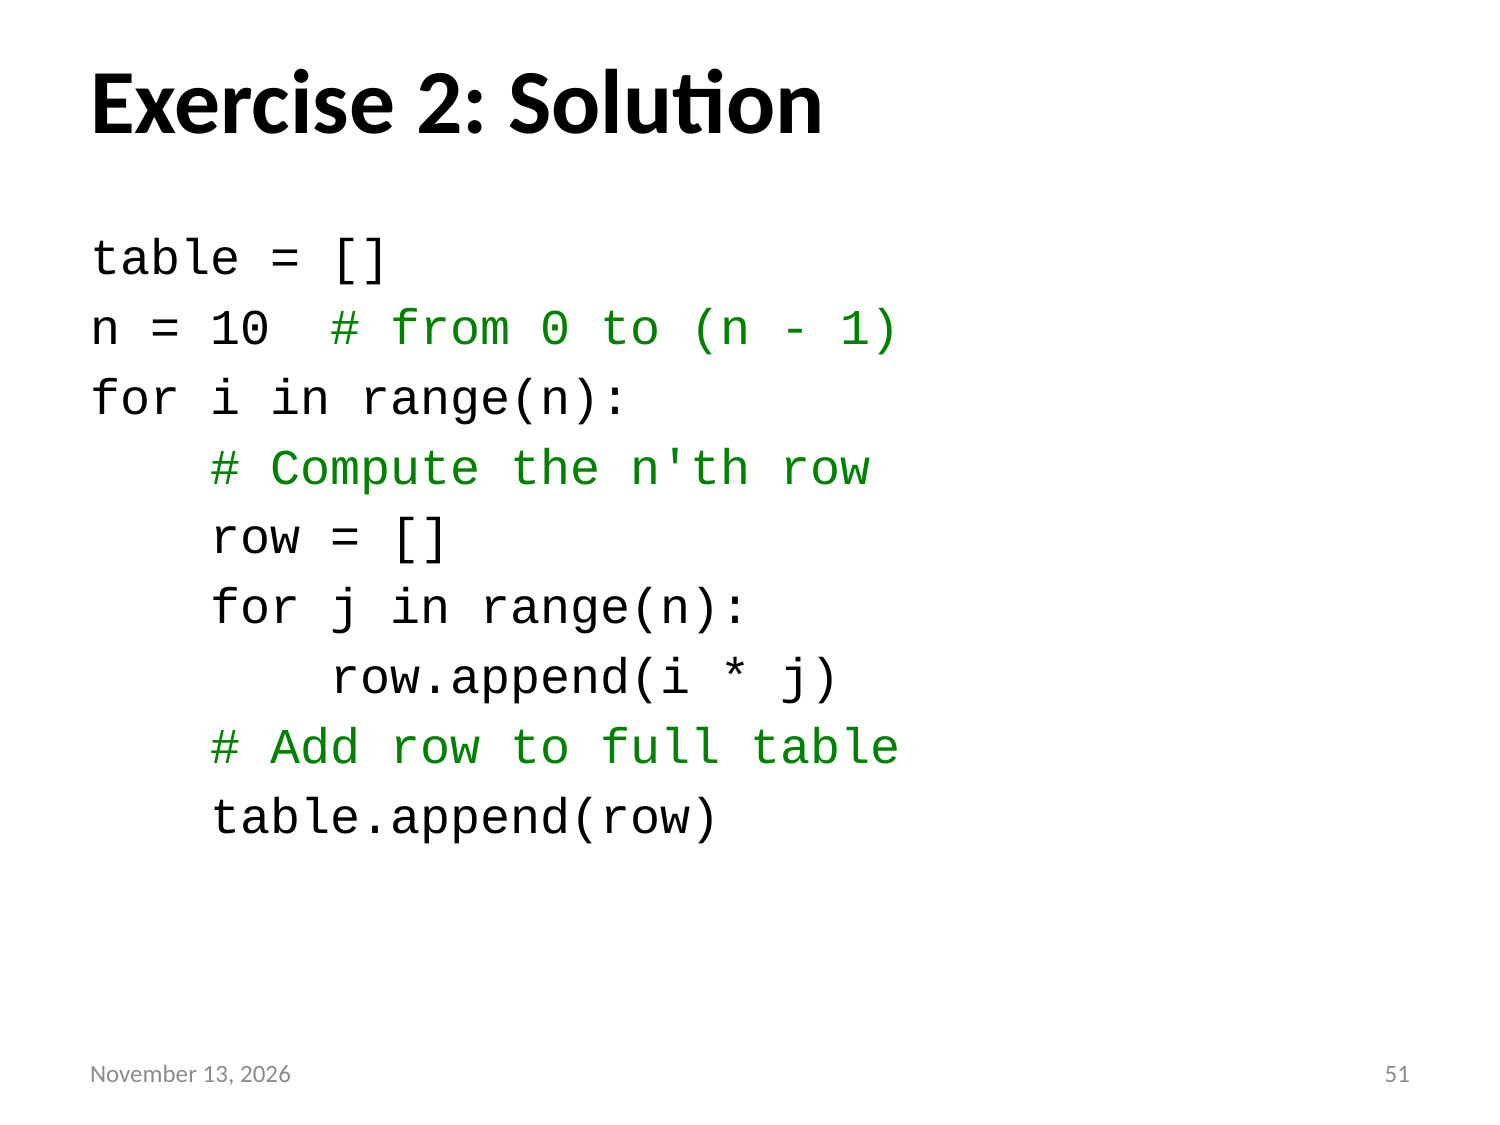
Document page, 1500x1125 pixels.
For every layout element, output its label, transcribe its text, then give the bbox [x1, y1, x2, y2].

slide_number 50 [1074, 1042, 1425, 1103]
title Exercise 2: Solution [75, 3, 1425, 191]
list table = [] n = 10 # from 0 to (n - 1) for i in range(n): # Compute the n'th row row = [] for j in range(n): row.append(i * j) # Add row to full table table.append(row) [75, 216, 1425, 959]
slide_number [75, 1042, 425, 1103]
